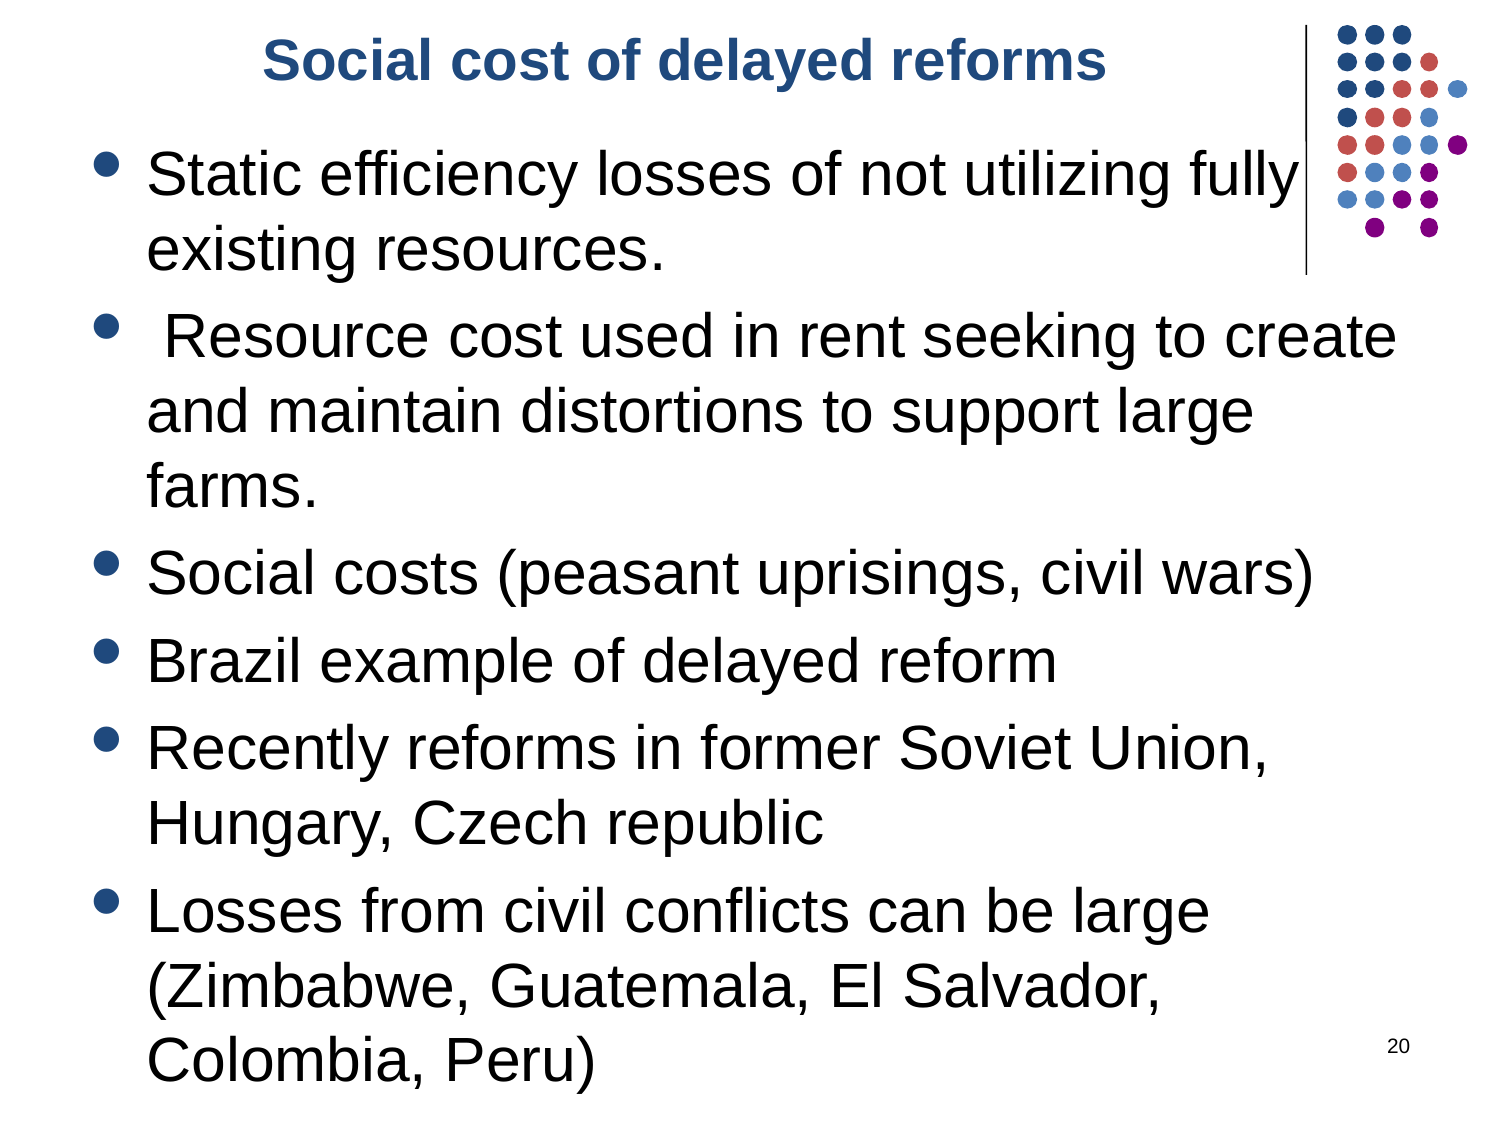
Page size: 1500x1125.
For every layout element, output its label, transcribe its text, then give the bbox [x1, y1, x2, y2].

list Static efficiency losses of not utilizing fully existing resources. Resource cost used in rent seeking to create and maintain distortions to support large farms. Social costs (peasant uprisings, civil wars) Brazil example of delayed reform Recently reforms in former Soviet Union, Hungary, Czech republic Losses from civil conflicts can be large (Zimbabwe, Guatemala, El Salvador, Colombia, Peru) [74, 124, 1426, 1125]
slide_number 20 [1074, 1024, 1426, 1101]
title Social cost of delayed reforms [74, 19, 1313, 101]
